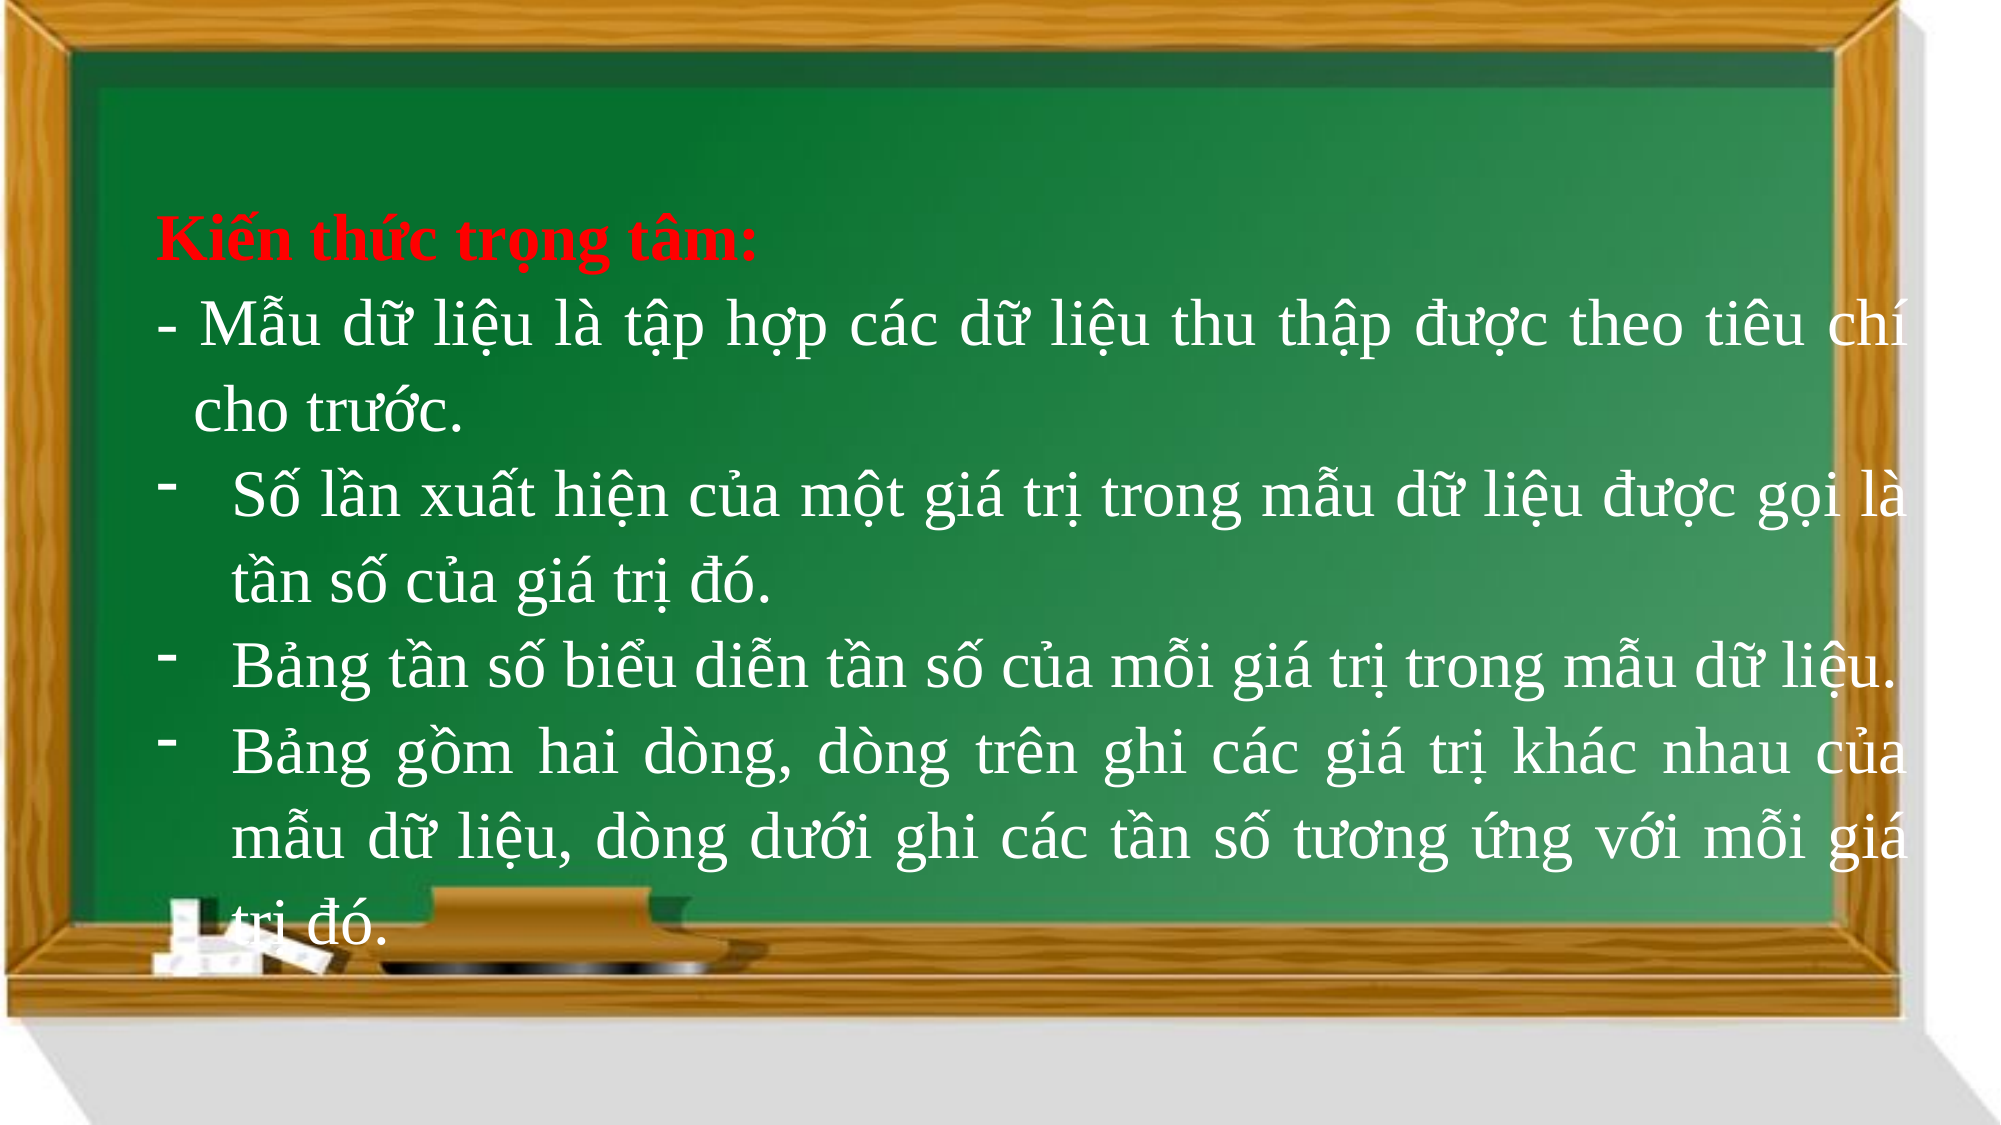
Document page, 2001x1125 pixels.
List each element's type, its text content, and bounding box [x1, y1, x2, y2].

picture [0, 0, 2001, 1125]
text_box [500, 481, 1500, 543]
text_box [500, 543, 1500, 567]
text_box Kiến thức trọng tâm: - Mẫu dữ liệu là tập hợp các dữ liệu thu thập được theo tiêu chí cho trước. Số lần xuất hiện của một giá trị trong mẫu dữ liệu được gọi là tần số của giá trị đó. Bảng tần số biểu diễn tần số của mỗi giá trị trong mẫu dữ liệu. Bảng gồm hai dòng, dòng trên ghi các giá trị khác nhau của mẫu dữ liệu, dòng dưới ghi các tần số tương ứng với mỗi giá trị đó. [103, 180, 1927, 966]
